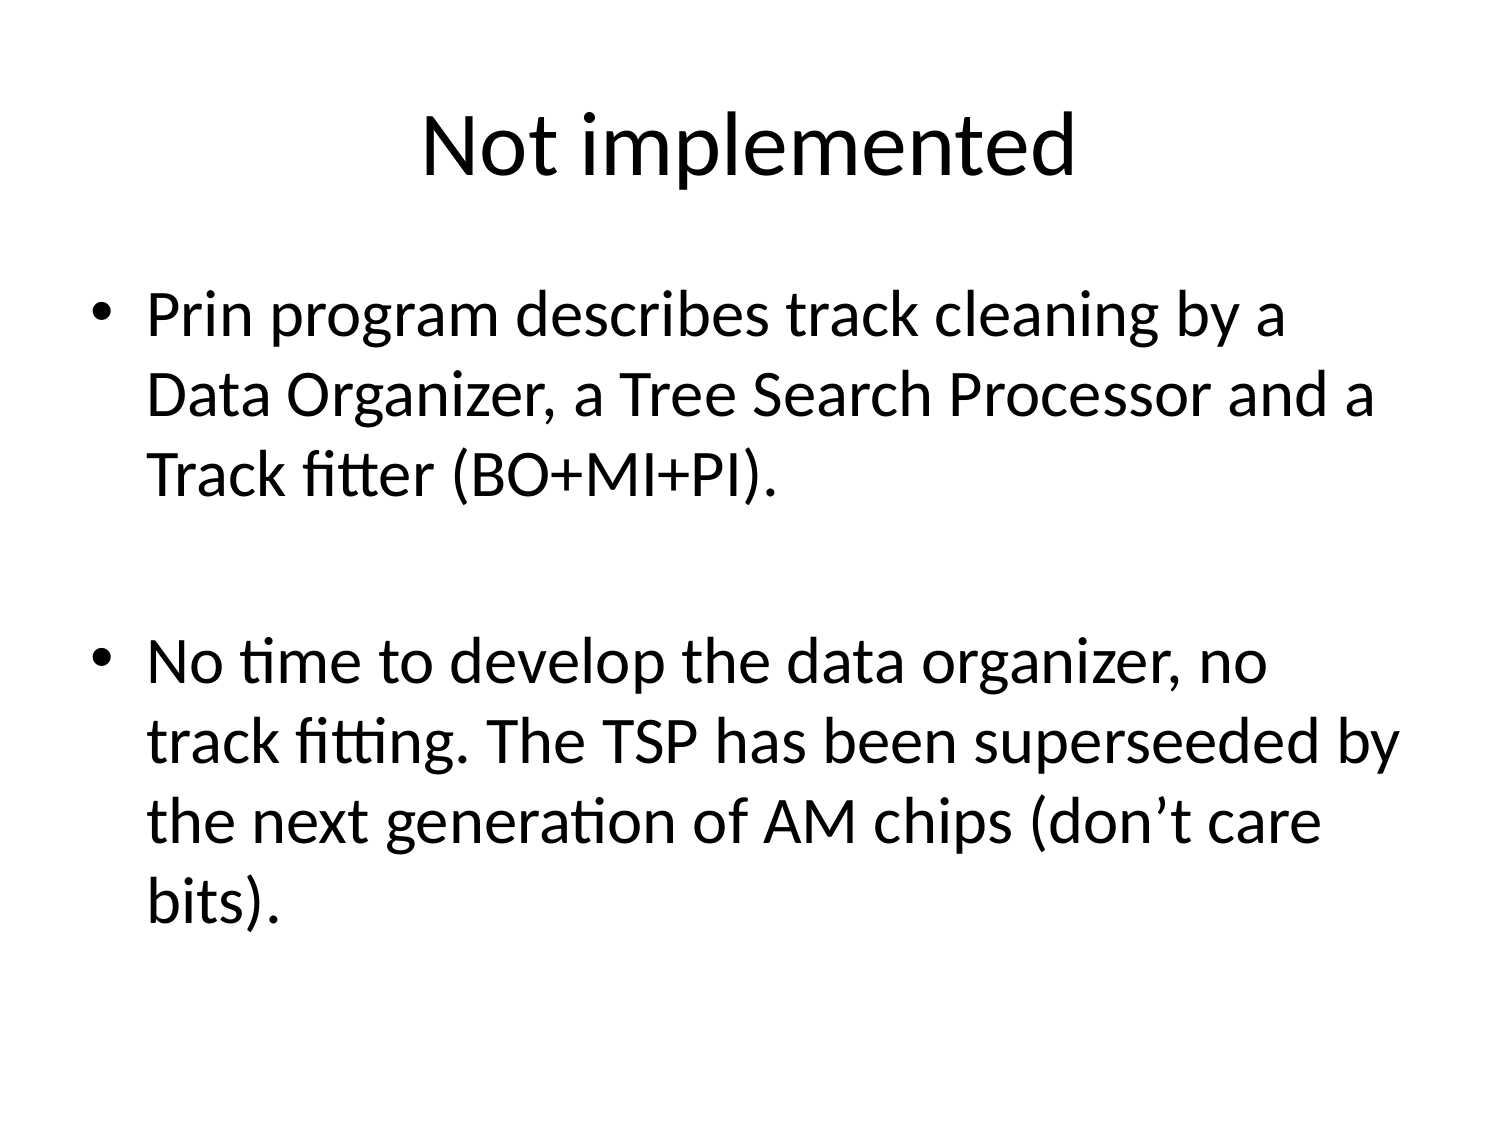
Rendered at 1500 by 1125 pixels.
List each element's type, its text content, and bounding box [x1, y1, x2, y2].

title Not implemented [75, 45, 1425, 233]
list Prin program describes track cleaning by a Data Organizer, a Tree Search Processor and a Track fitter (BO+MI+PI). No time to develop the data organizer, no track fitting. The TSP has been superseeded by the next generation of AM chips (don’t care bits). [75, 262, 1425, 1005]
